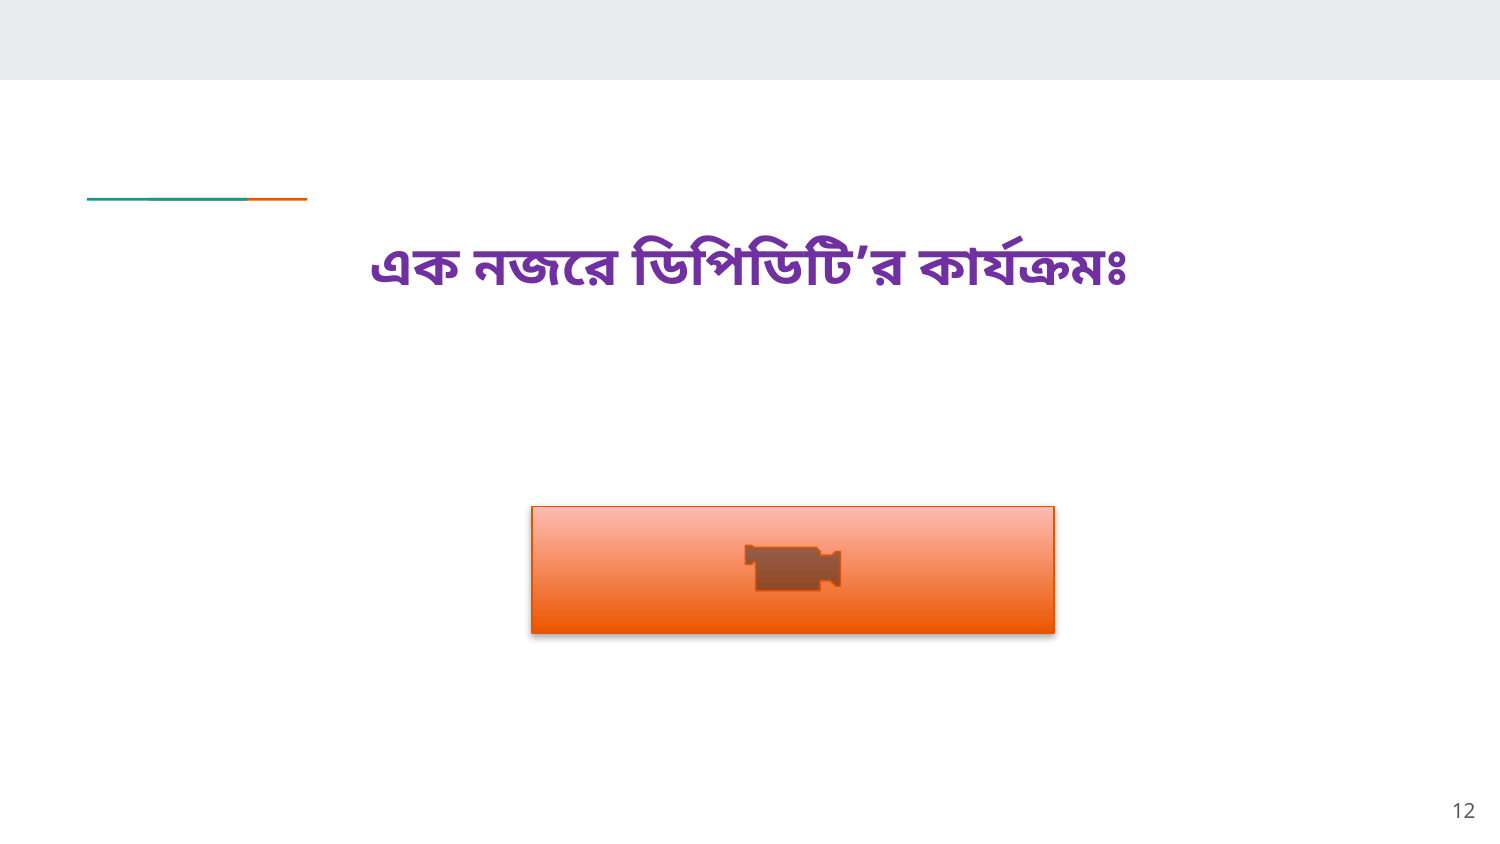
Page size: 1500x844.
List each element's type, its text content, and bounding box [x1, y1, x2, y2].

slide_number 12 [1400, 779, 1491, 844]
text_box [531, 506, 1055, 634]
title এক নজরে ডিপিডিটি’র কার্যক্রমঃ [119, 216, 1381, 305]
